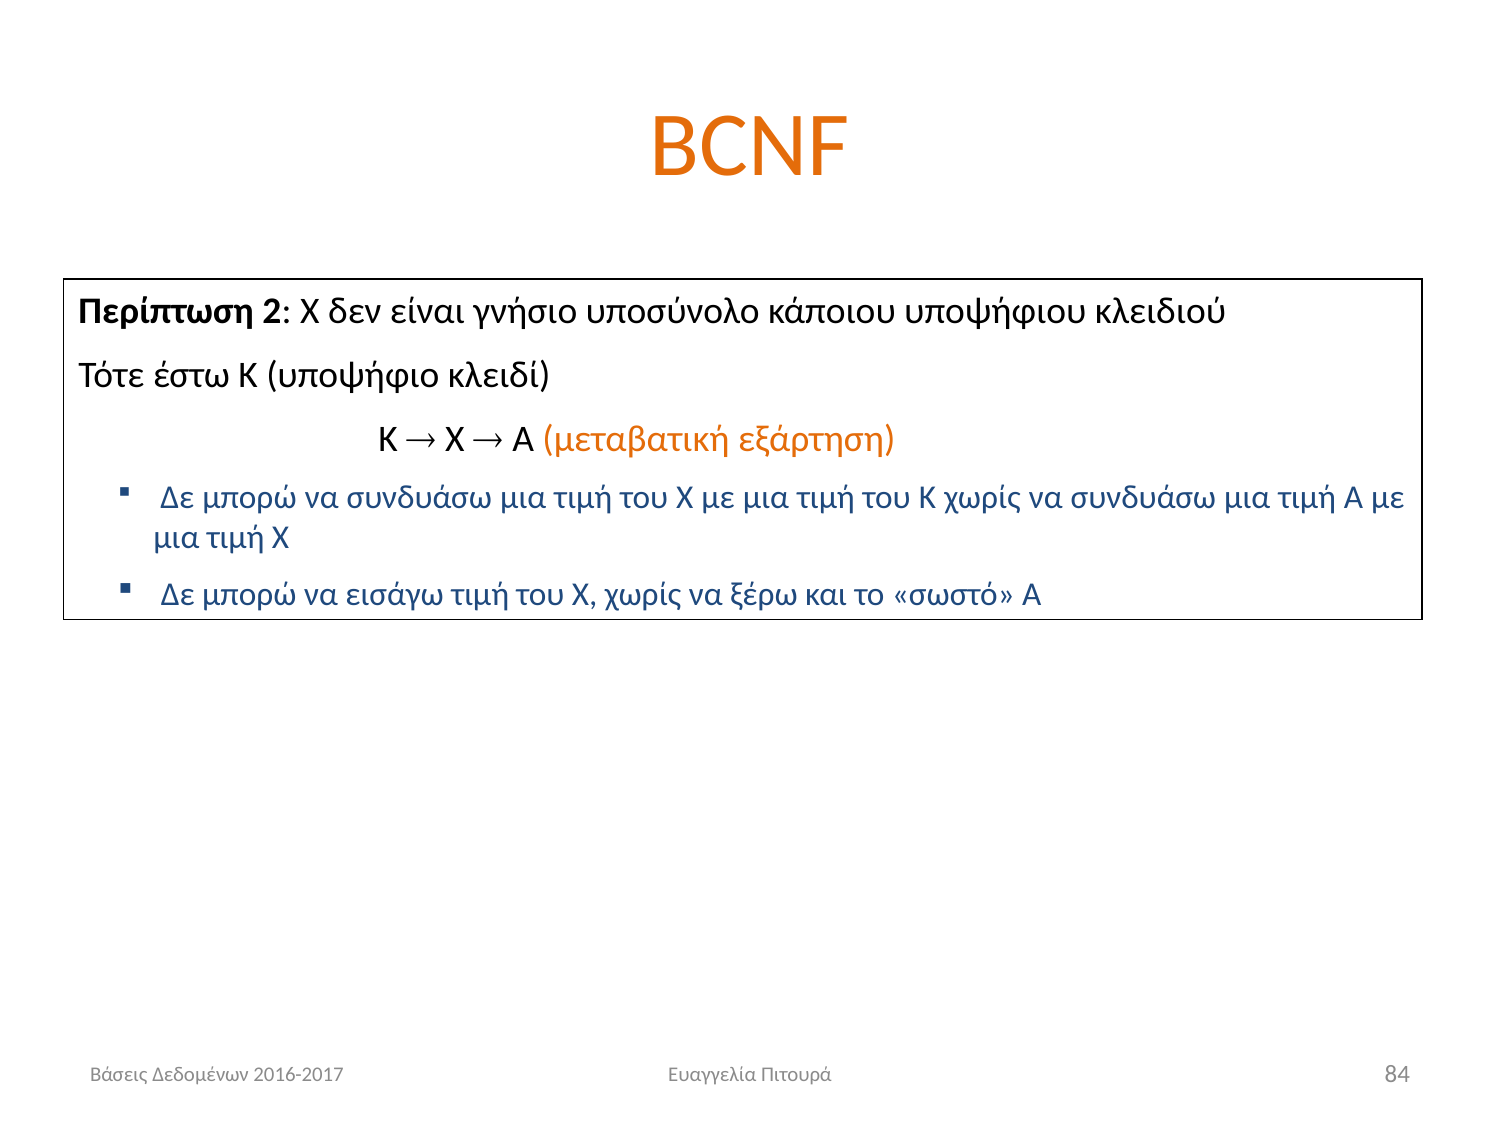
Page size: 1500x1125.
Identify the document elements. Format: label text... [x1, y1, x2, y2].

footer Ευαγγελία Πιτουρά [512, 1042, 988, 1103]
slide_number Βάσεις Δεδομένων 2016-2017 [75, 1042, 425, 1103]
title BCNF [75, 45, 1425, 233]
slide_number 84 [1074, 1042, 1425, 1103]
text_box Περίπτωση 2: Χ δεν είναι γνήσιο υποσύνολο κάποιου υποψήφιου κλειδιού Τότε έστω Κ (υποψήφιο κλειδί) Κ  Χ  Α (μεταβατική εξάρτηση) Δε μπορώ να συνδυάσω μια τιμή του Χ με μια τιμή του Κ χωρίς να συνδυάσω μια τιμή Α με μια τιμή Χ Δε μπορώ να εισάγω τιμή του Χ, χωρίς να ξέρω και το «σωστό» Α [63, 279, 1422, 620]
